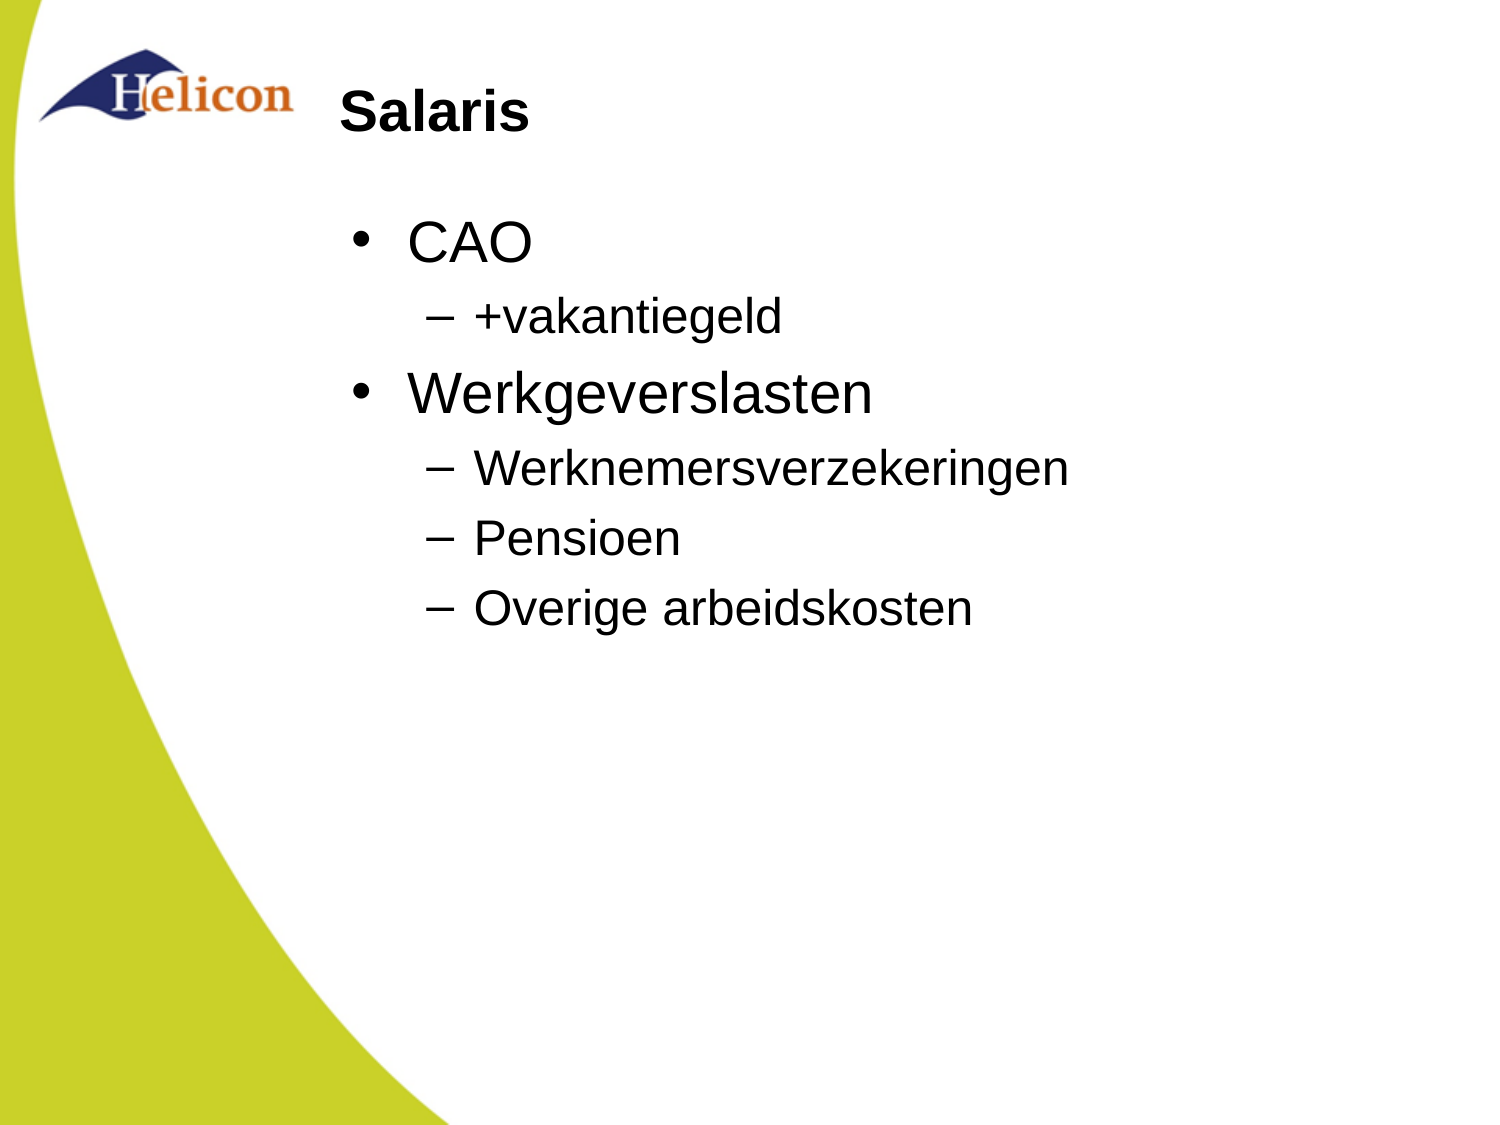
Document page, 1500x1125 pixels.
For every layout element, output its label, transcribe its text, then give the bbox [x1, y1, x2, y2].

title Salaris [324, 54, 1415, 161]
picture [0, 0, 1500, 1125]
list CAO +vakantiegeld Werkgeverslasten Werknemersverzekeringen Pensioen Overige arbeidskosten [336, 196, 1425, 1005]
